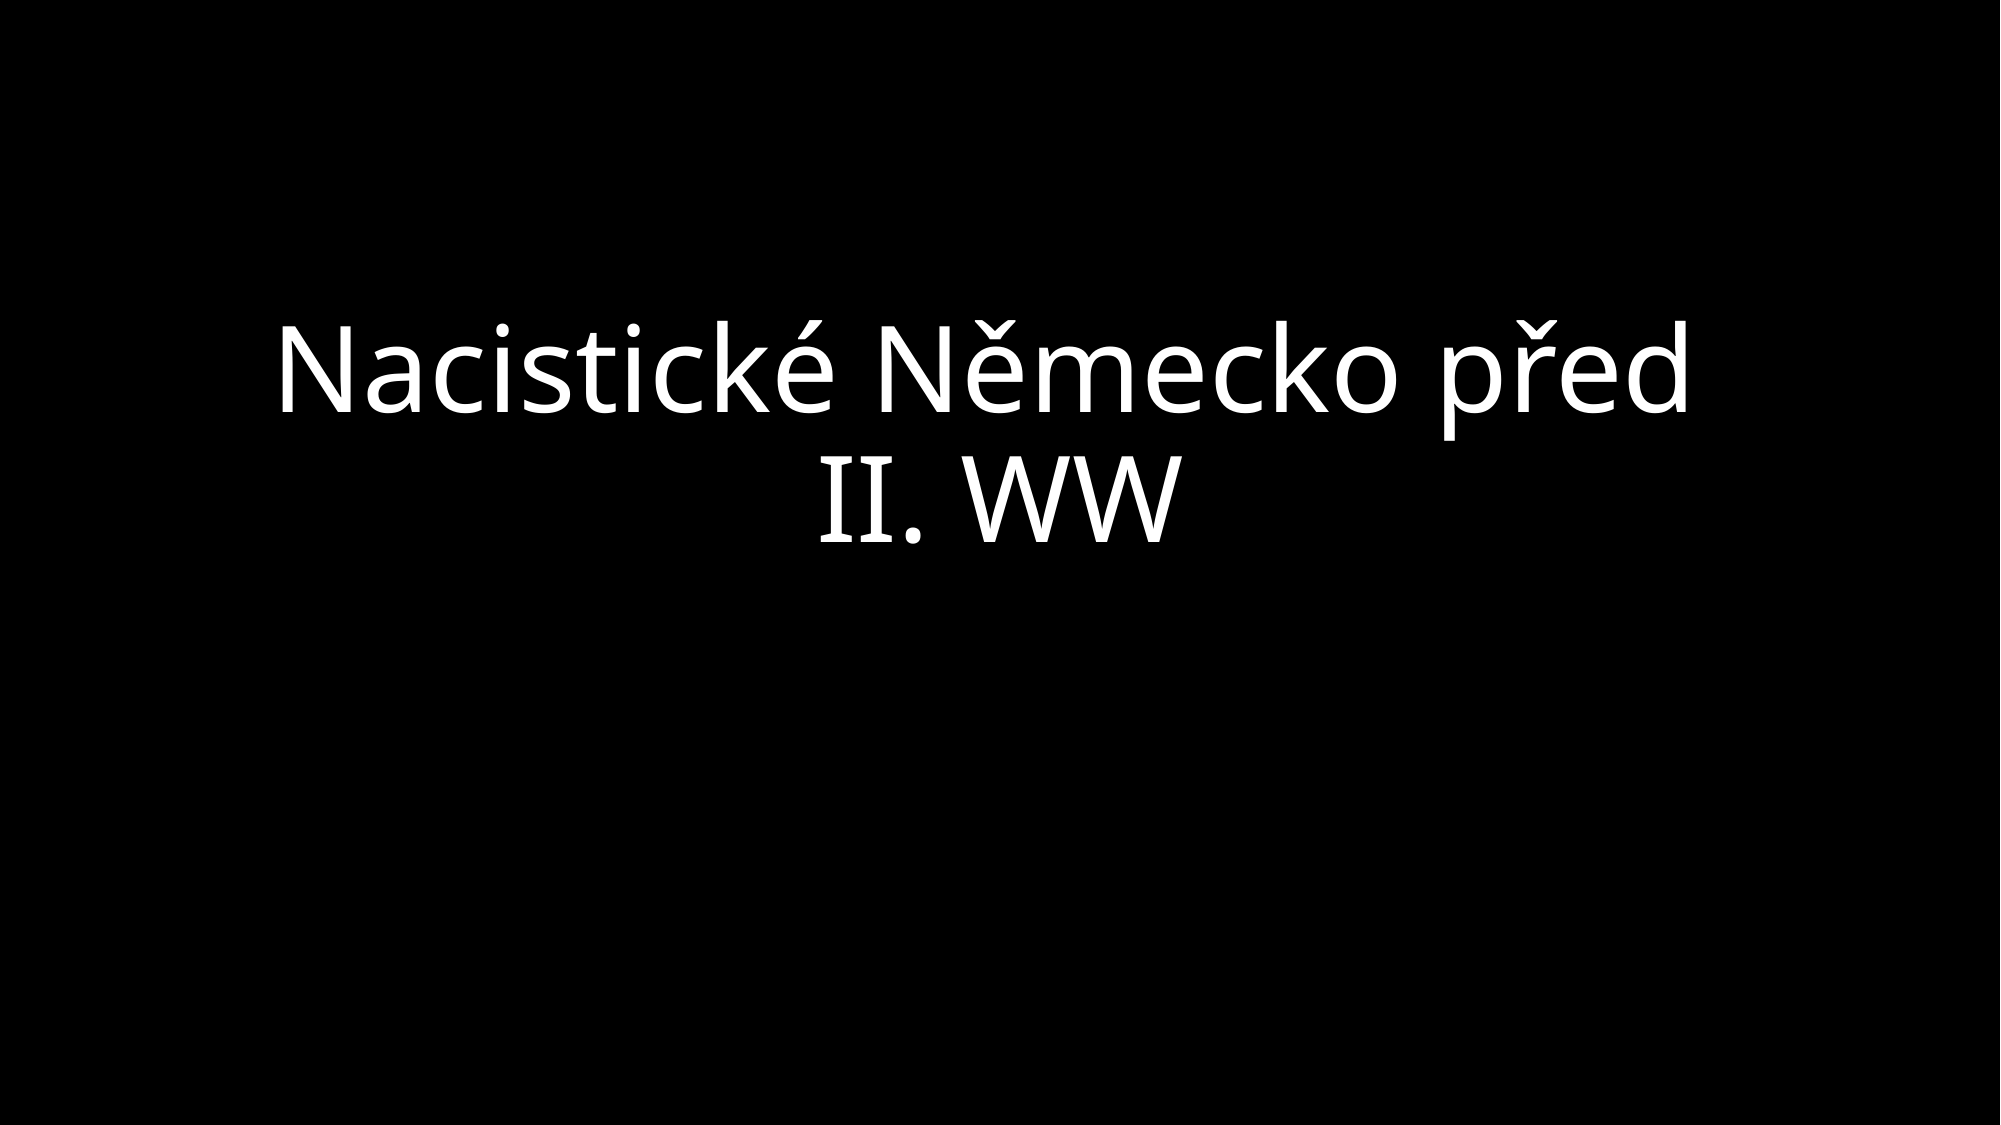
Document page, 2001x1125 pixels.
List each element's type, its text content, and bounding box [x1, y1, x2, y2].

title Nacistické Německo před II. WW [249, 184, 1750, 576]
